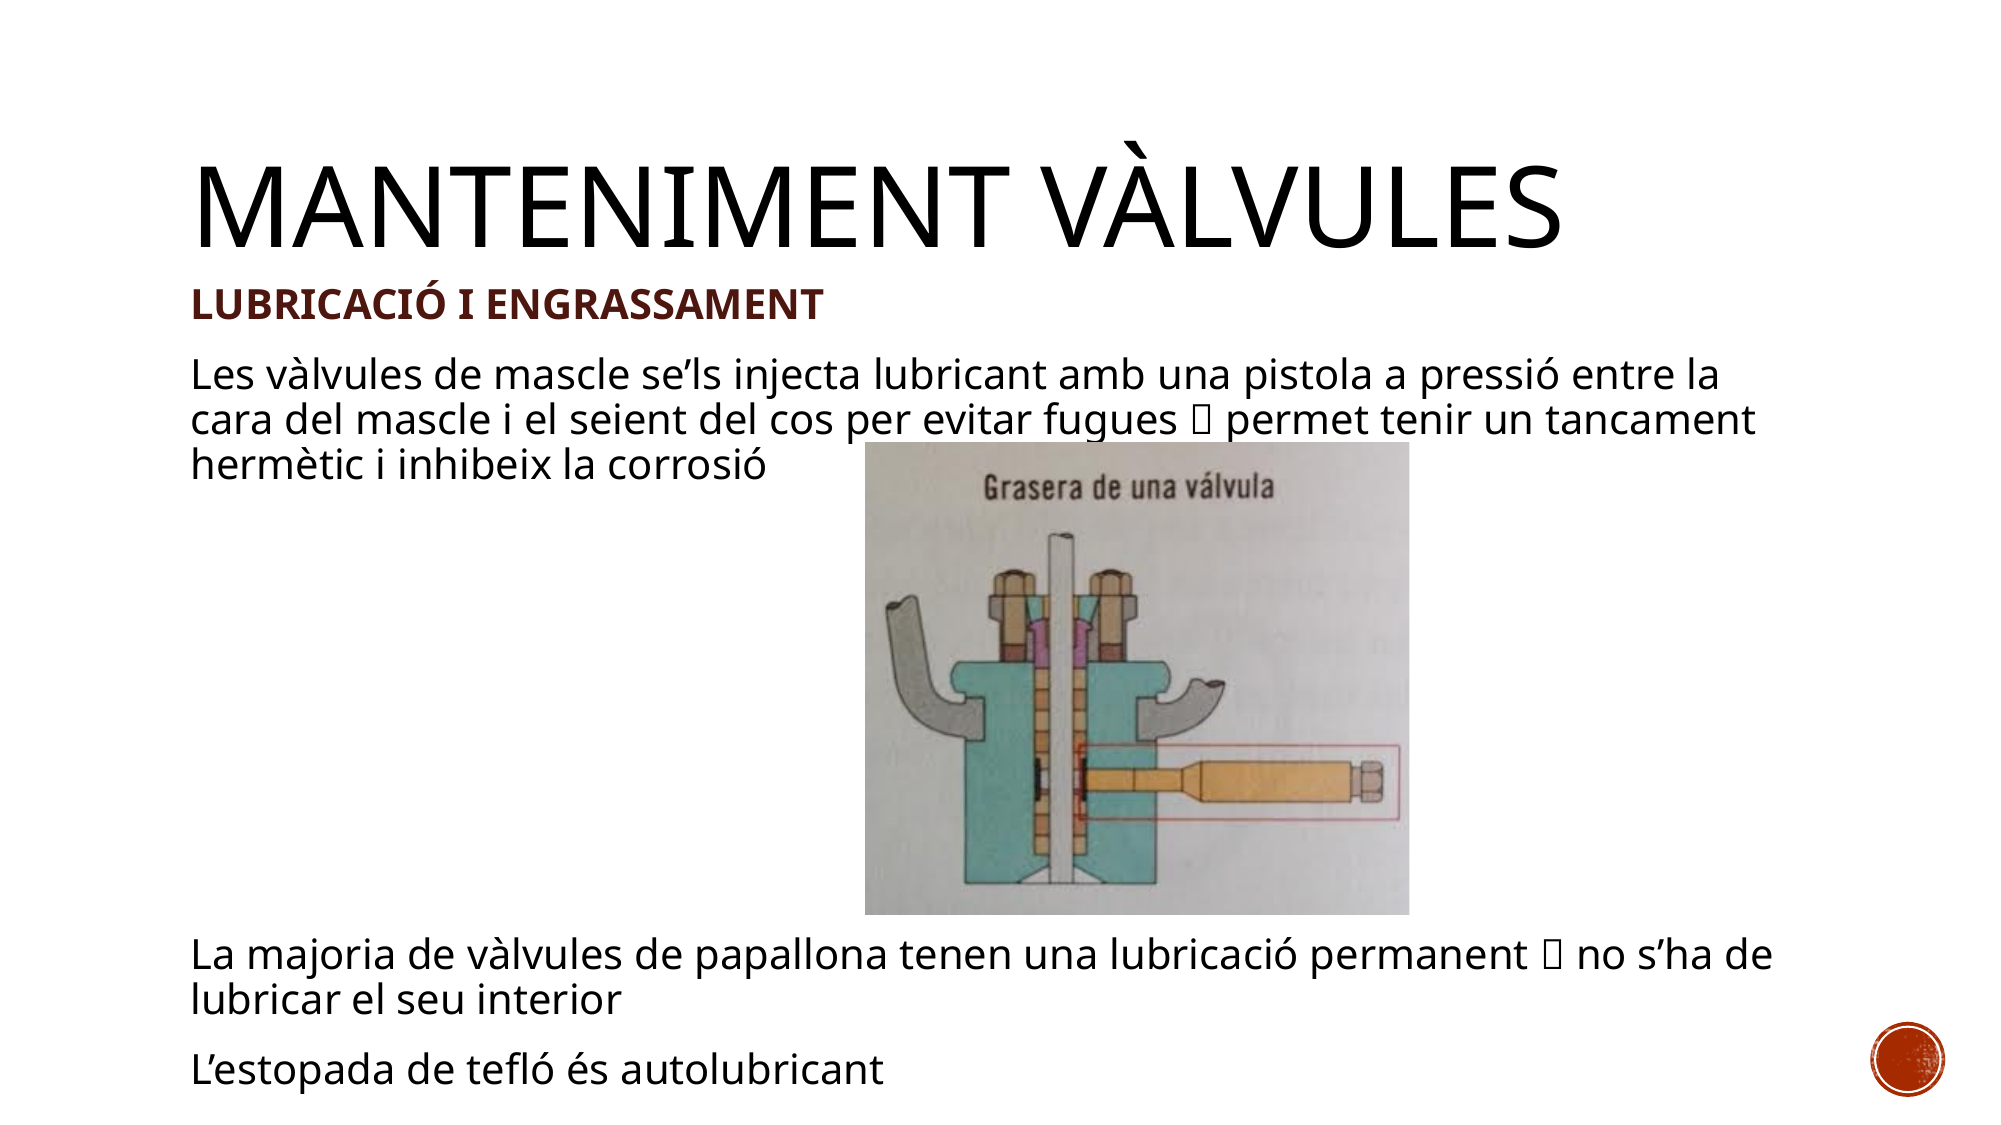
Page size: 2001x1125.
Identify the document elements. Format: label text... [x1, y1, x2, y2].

title Manteniment vàlvules [175, 79, 1826, 275]
list LUBRICACIÓ I ENGRASSAMENT Les vàlvules de mascle se’ls injecta lubricant amb una pistola a pressió entre la cara del mascle i el seient del cos per evitar fugues  permet tenir un tancament hermètic i inhibeix la corrosió La majoria de vàlvules de papallona tenen una lubricació permanent  no s’ha de lubricar el seu interior L’estopada de tefló és autolubricant [175, 275, 1826, 1125]
picture [865, 442, 1410, 915]
